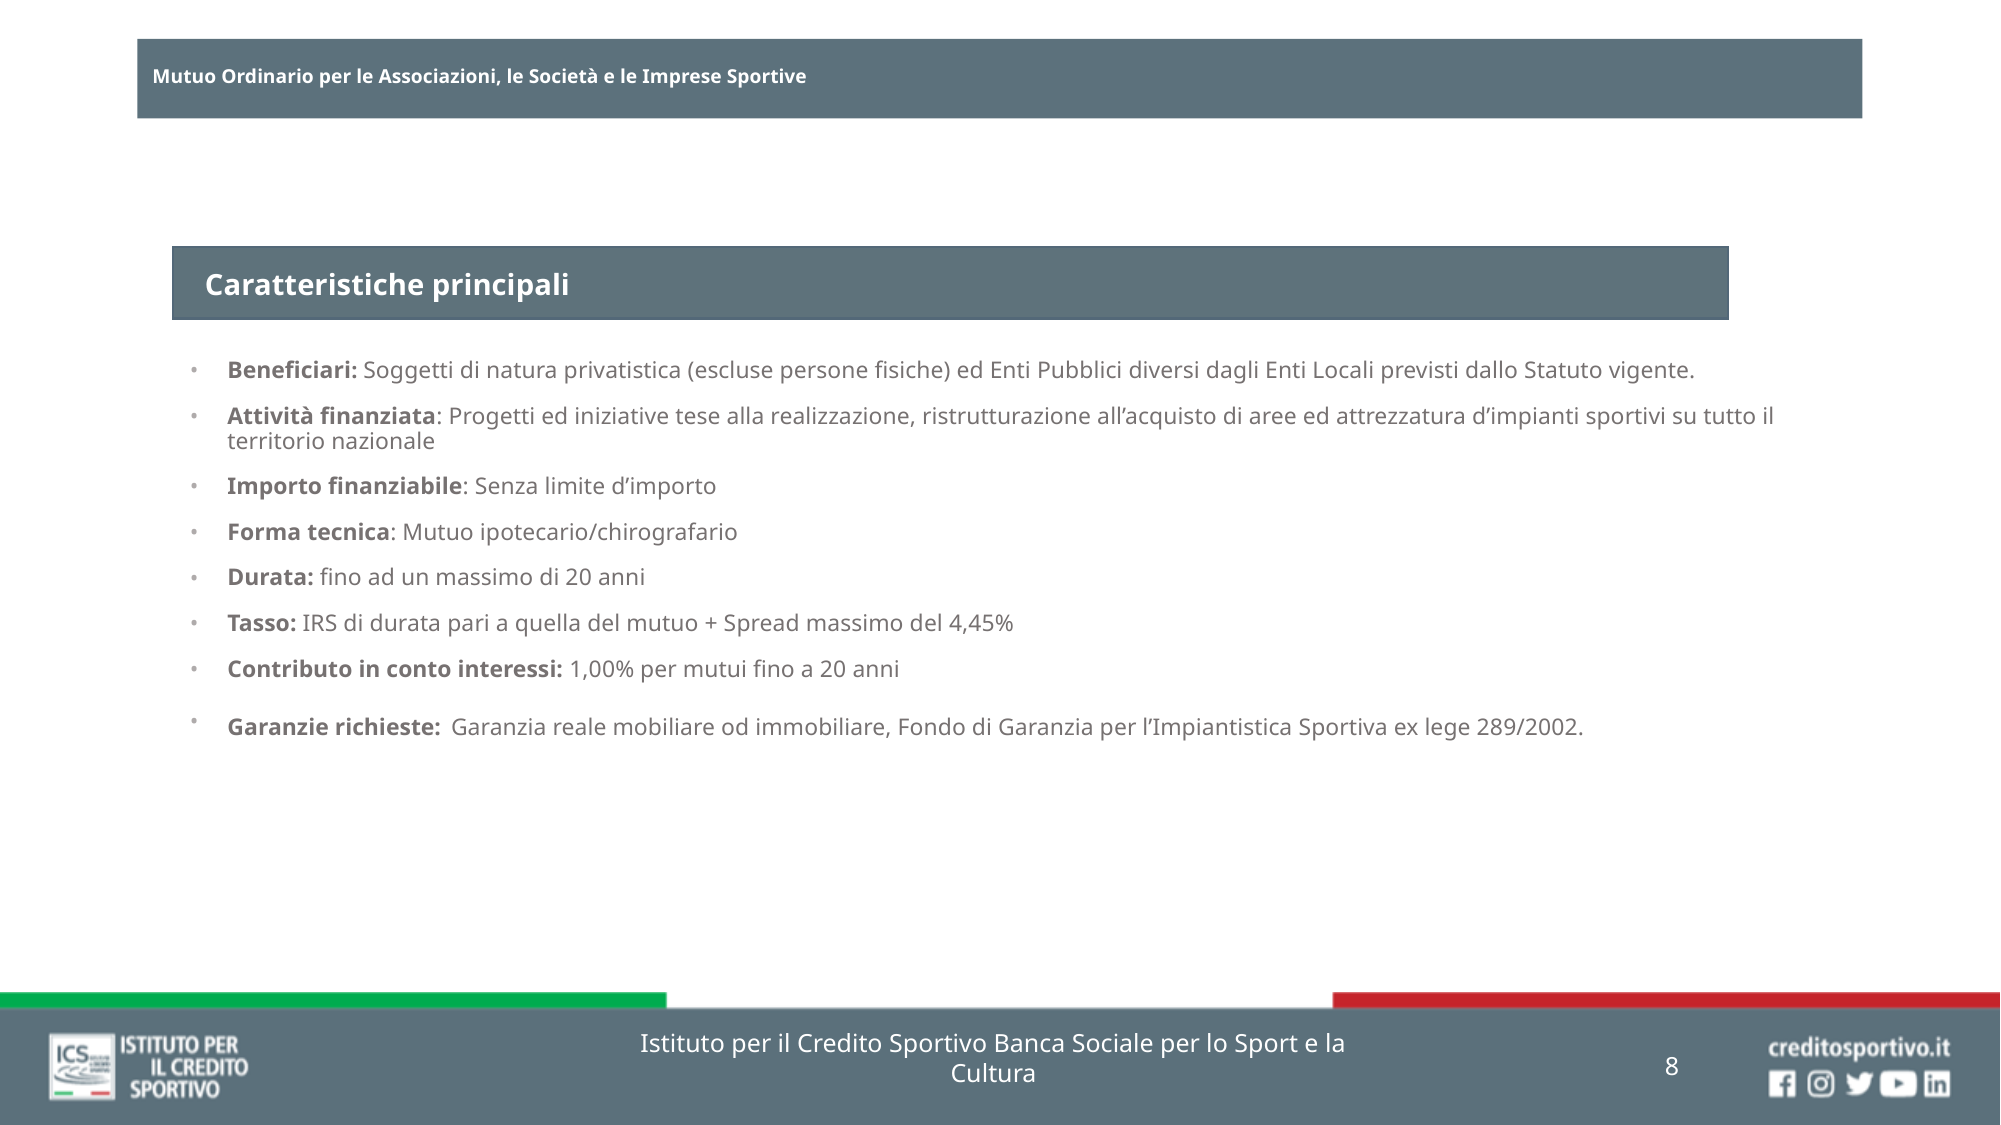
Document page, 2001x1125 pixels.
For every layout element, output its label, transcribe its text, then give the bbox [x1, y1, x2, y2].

title Mutuo Ordinario per le Associazioni, le Società e le Imprese Sportive [137, 38, 1863, 119]
slide_number 8 [1243, 1043, 1694, 1104]
list Beneficiari: Soggetti di natura privatistica (escluse persone fisiche) ed Enti Pubblici diversi dagli Enti Locali previsti dallo Statuto vigente. Attività finanziata: Progetti ed iniziative tese alla realizzazione, ristrutturazione all’acquisto di aree ed attrezzatura d’impianti sportivi su tutto il territorio nazionale Importo finanziabile: Senza limite d’importo Forma tecnica: Mutuo ipotecario/chirografario Durata: fino ad un massimo di 20 anni Tasso: IRS di durata pari a quella del mutuo + Spread massimo del 4,45% Contributo in conto interessi: 1,00% per mutui fino a 20 anni Garanzie richieste: Garanzia reale mobiliare od immobiliare, Fondo di Garanzia per l’Impiantistica Sportiva ex lege 289/2002. [174, 351, 1802, 963]
footer Istituto per il Credito Sportivo Banca Sociale per lo Sport e la Cultura [624, 1028, 1363, 1087]
list Caratteristiche principali [190, 262, 1694, 319]
picture [0, 992, 2000, 1125]
